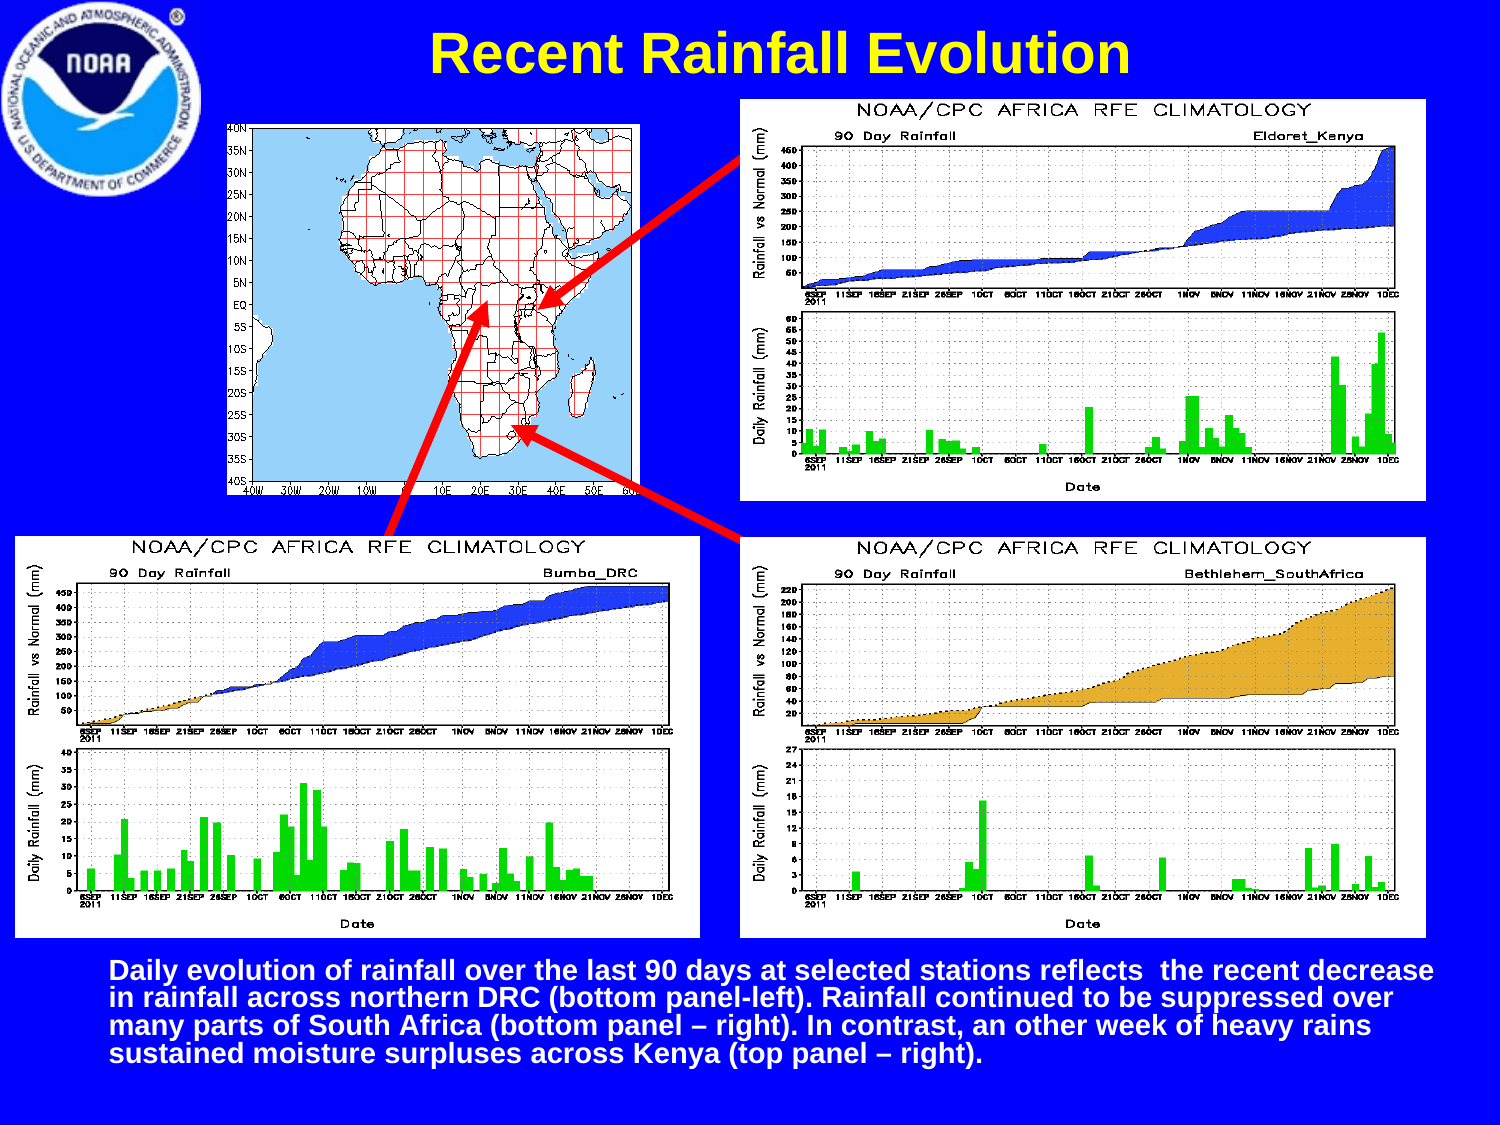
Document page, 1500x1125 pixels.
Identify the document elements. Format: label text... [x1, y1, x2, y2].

picture [15, 536, 700, 938]
picture [227, 124, 640, 495]
picture [740, 537, 1425, 938]
picture [740, 99, 1425, 501]
text_box Recent Rainfall Evolution [287, 0, 1275, 100]
picture [0, 0, 200, 200]
text_box Daily evolution of rainfall over the last 90 days at selected stations reflects the recent decrease in rainfall across northern DRC (bottom panel-left). Rainfall continued to be suppressed over many parts of South Africa (bottom panel – right). In contrast, an other week of heavy rains sustained moisture surpluses across Kenya (top panel – right). [37, 949, 1463, 1100]
